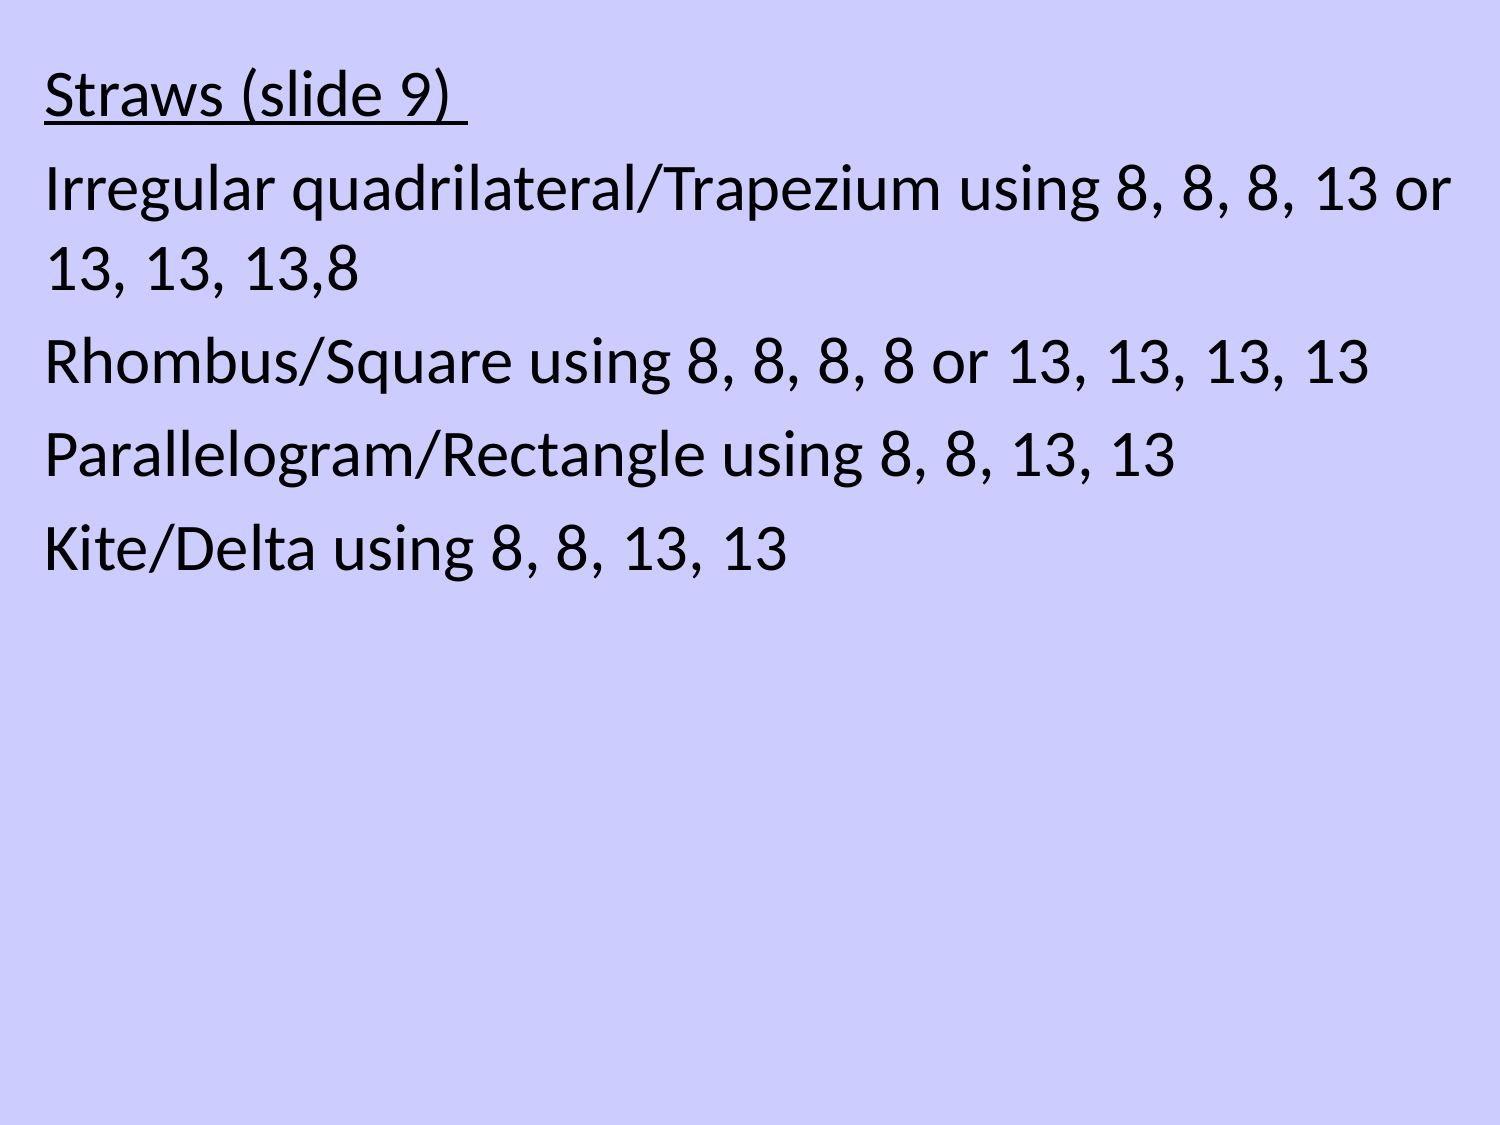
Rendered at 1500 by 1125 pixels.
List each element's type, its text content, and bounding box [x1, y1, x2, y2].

list Straws (slide 9) Irregular quadrilateral/Trapezium using 8, 8, 8, 13 or 13, 13, 13,8 Rhombus/Square using 8, 8, 8, 8 or 13, 13, 13, 13 Parallelogram/Rectangle using 8, 8, 13, 13 Kite/Delta using 8, 8, 13, 13 [29, 42, 1471, 1094]
